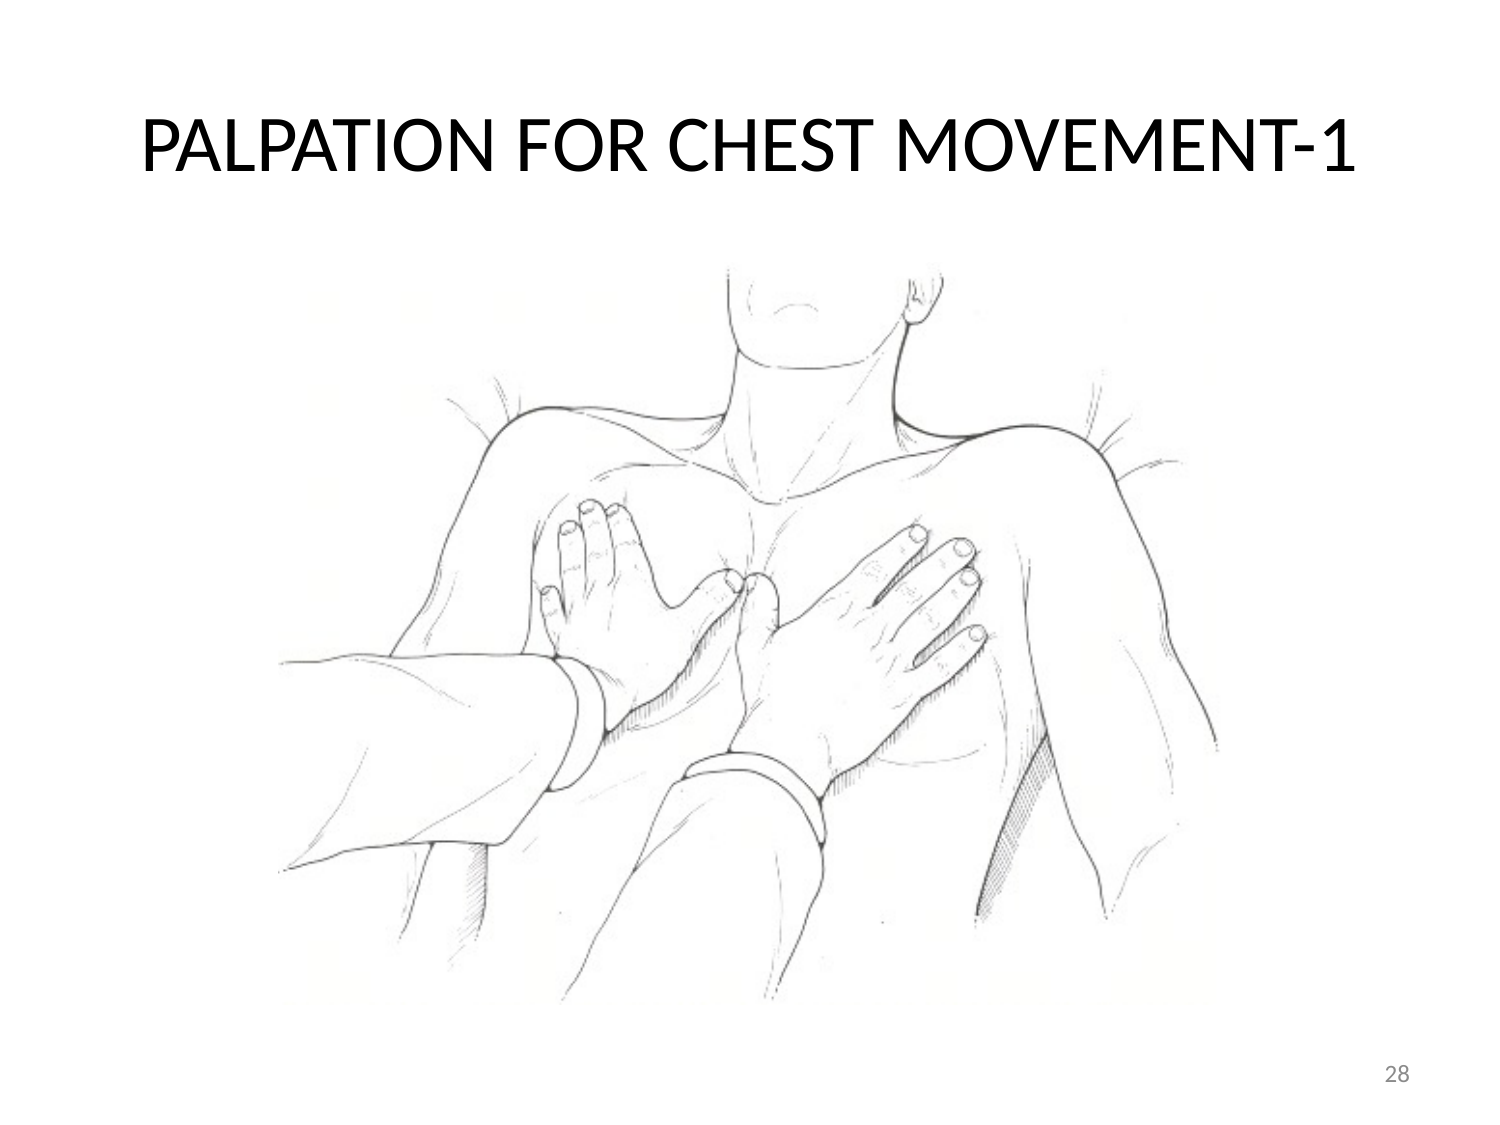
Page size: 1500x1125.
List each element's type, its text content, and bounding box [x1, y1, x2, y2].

title PALPATION FOR CHEST MOVEMENT-1 [75, 45, 1425, 233]
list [278, 262, 1222, 1006]
slide_number 28 [1074, 1042, 1425, 1103]
